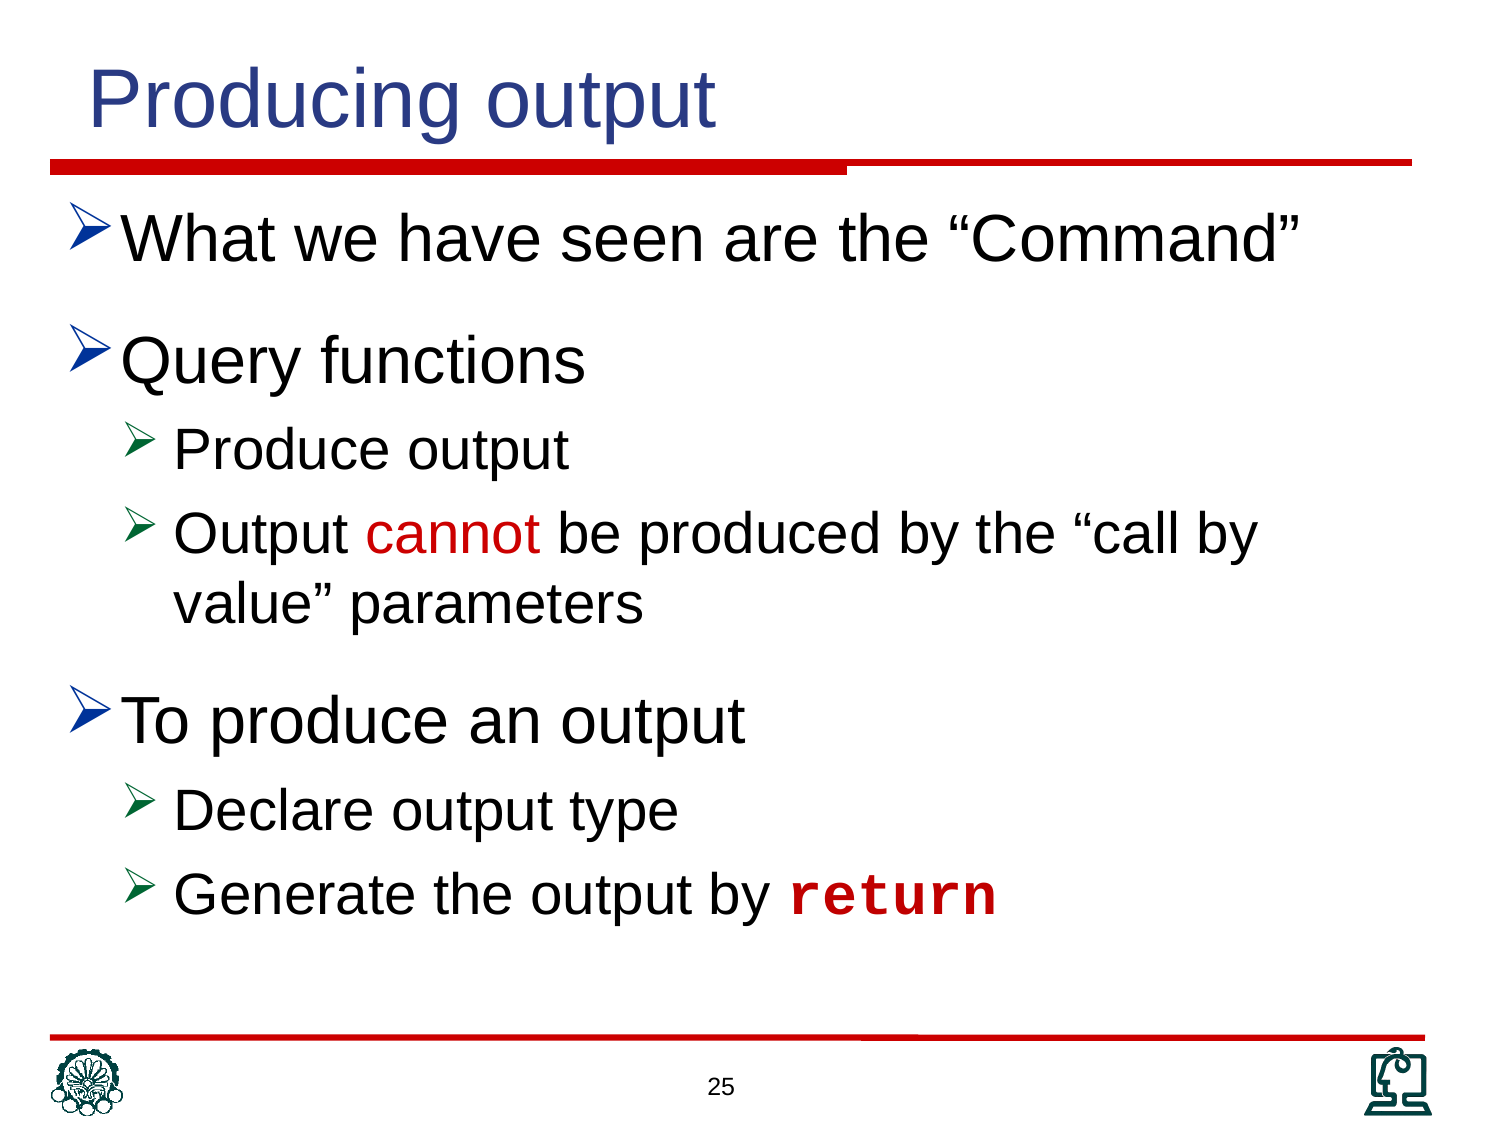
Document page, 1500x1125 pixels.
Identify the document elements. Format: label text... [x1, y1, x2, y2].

text_box What we have seen are the “Command” Query functions Produce output Output cannot be produced by the “call by value” parameters To produce an output Declare output type Generate the output by return [50, 187, 1425, 1038]
text_box 25 [650, 1062, 750, 1103]
picture [1362, 1045, 1438, 1119]
text_box Producing output [73, 26, 1374, 152]
picture [50, 1047, 125, 1118]
